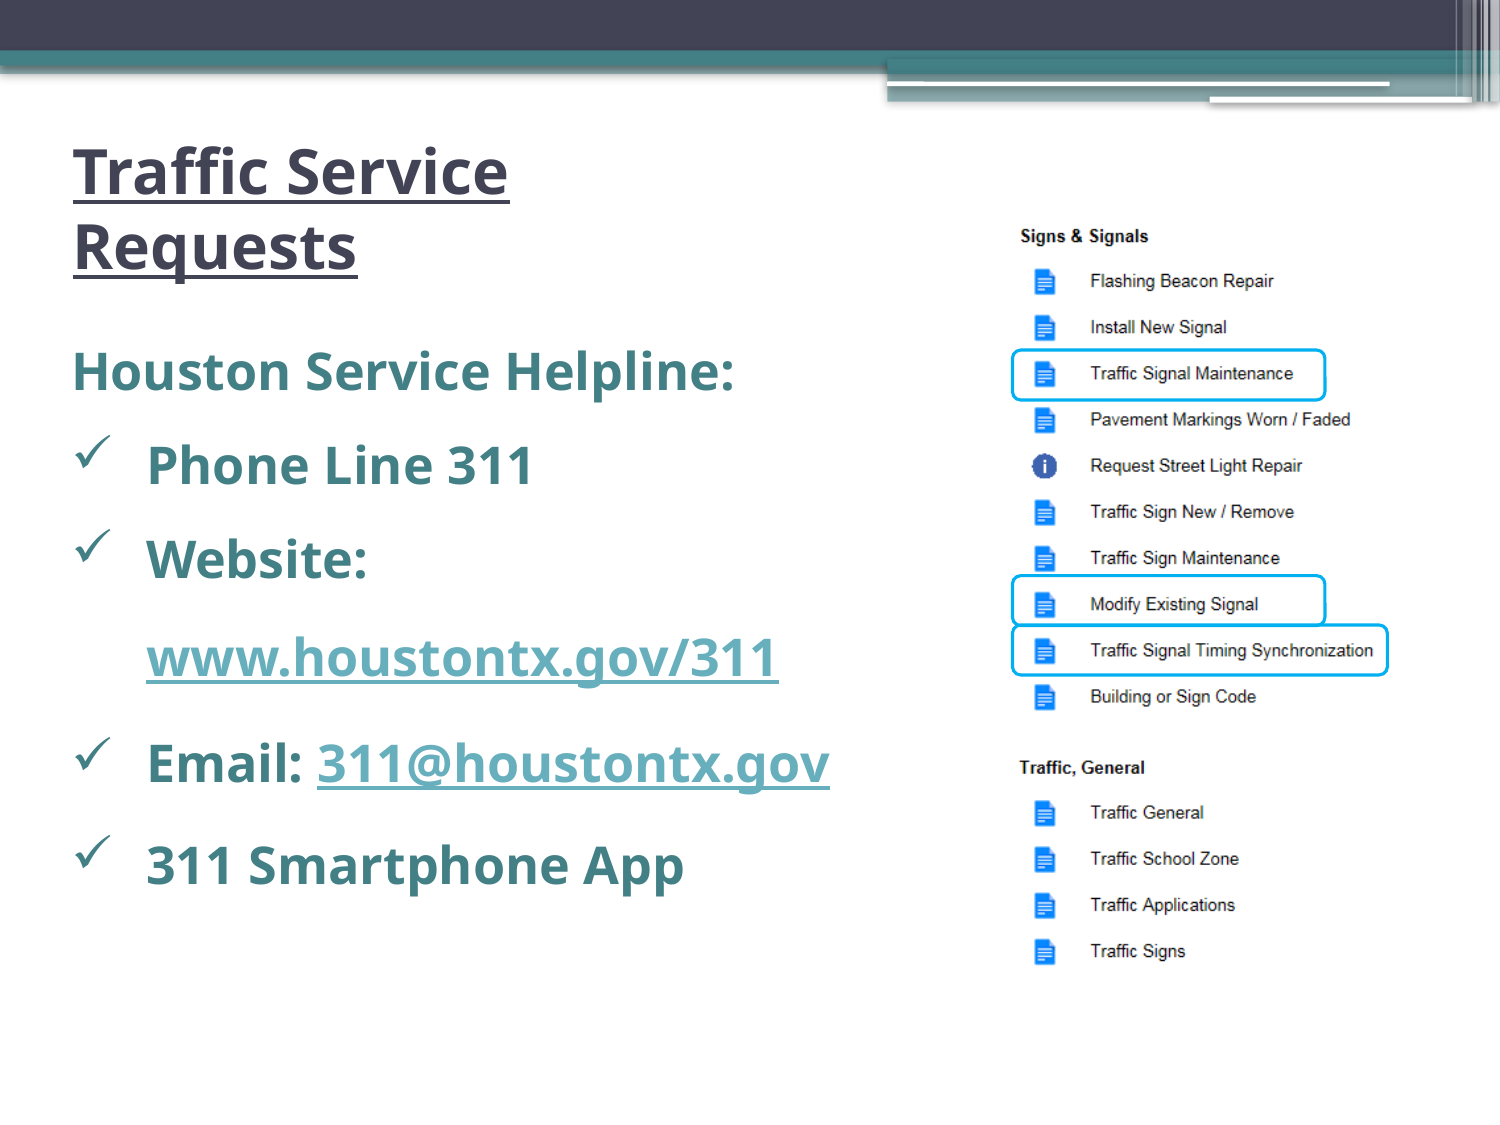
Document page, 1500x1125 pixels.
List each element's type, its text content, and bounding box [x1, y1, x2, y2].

picture [987, 212, 1426, 989]
text_box Traffic Service Requests [57, 124, 821, 288]
text_box Houston Service Helpline: Phone Line 311 Website: www.houstontx.gov/311 Email: 311@houstontx.gov 311 Smartphone App [56, 299, 1007, 1000]
